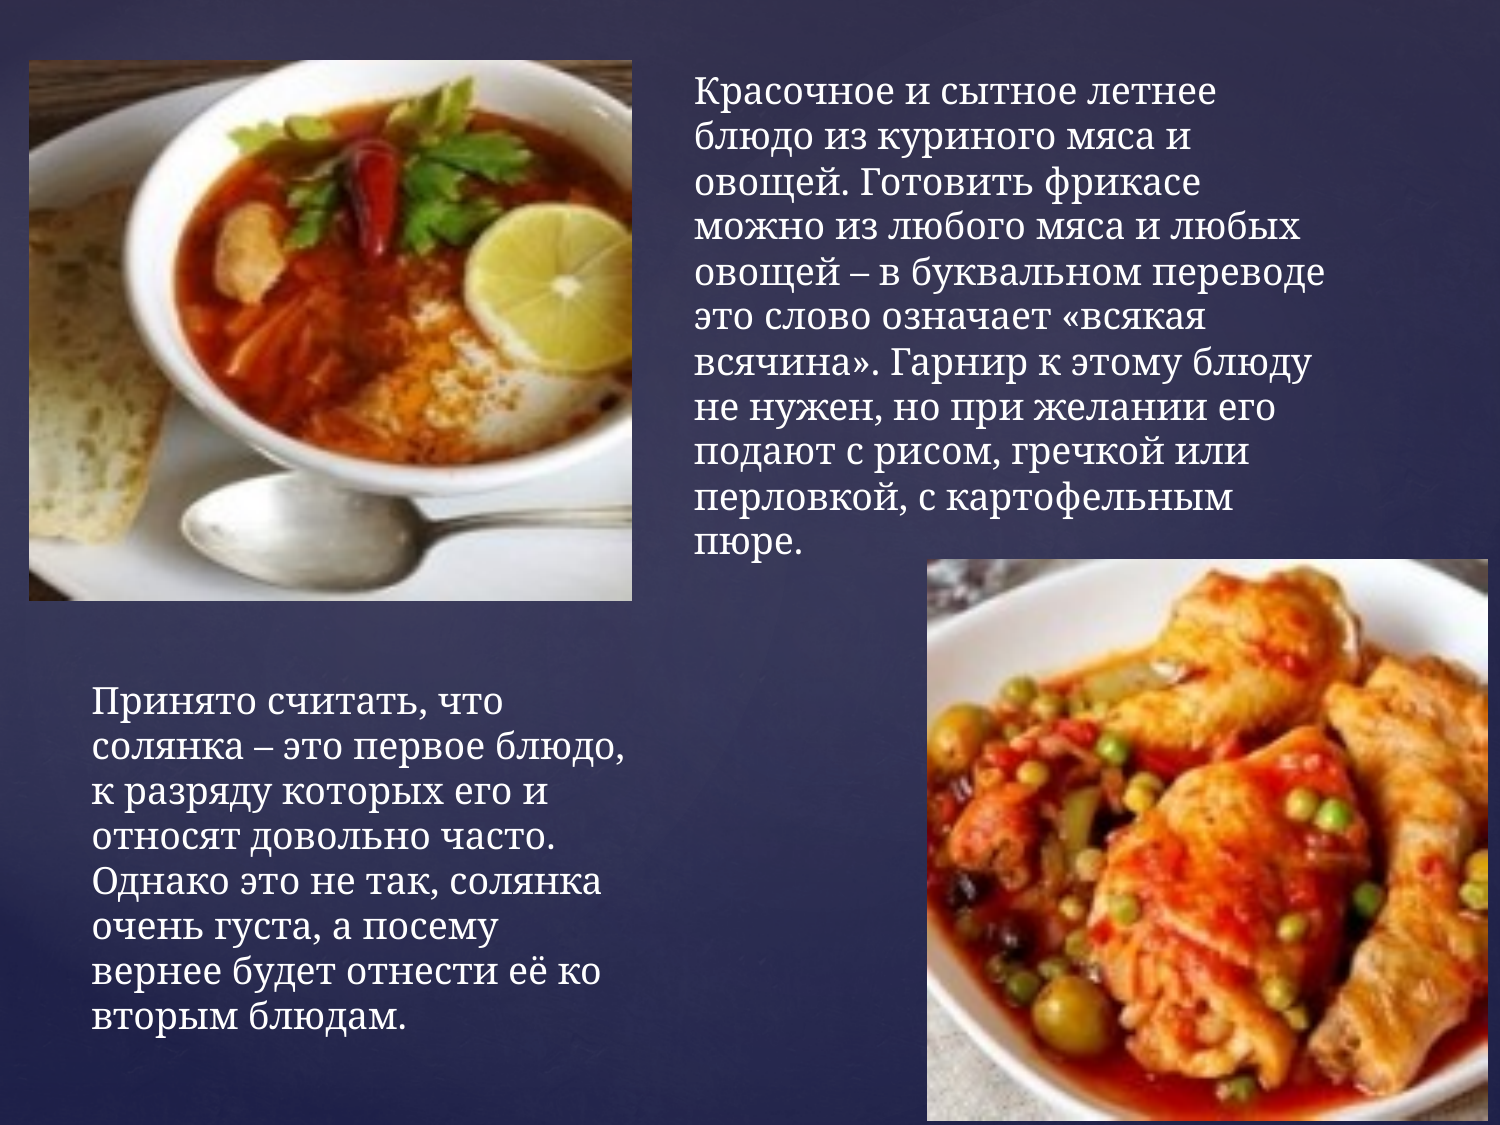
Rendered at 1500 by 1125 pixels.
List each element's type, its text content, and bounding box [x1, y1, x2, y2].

picture [926, 558, 1489, 1121]
picture [28, 59, 633, 602]
text_box Принято считать, что солянка – это первое блюдо, к разряду которых его и относят довольно часто. Однако это не так, солянка очень густа, а посему вернее будет отнести её ко вторым блюдам. [76, 670, 649, 1045]
text_box Красочное и сытное летнее блюдо из куриного мяса и овощей. Готовить фрикасе можно из любого мяса и любых овощей – в буквальном переводе это слово означает «всякая всячина». Гарнир к этому блюду не нужен, но при желании его подают с рисом, гречкой или перловкой, с картофельным пюре. [679, 60, 1352, 570]
